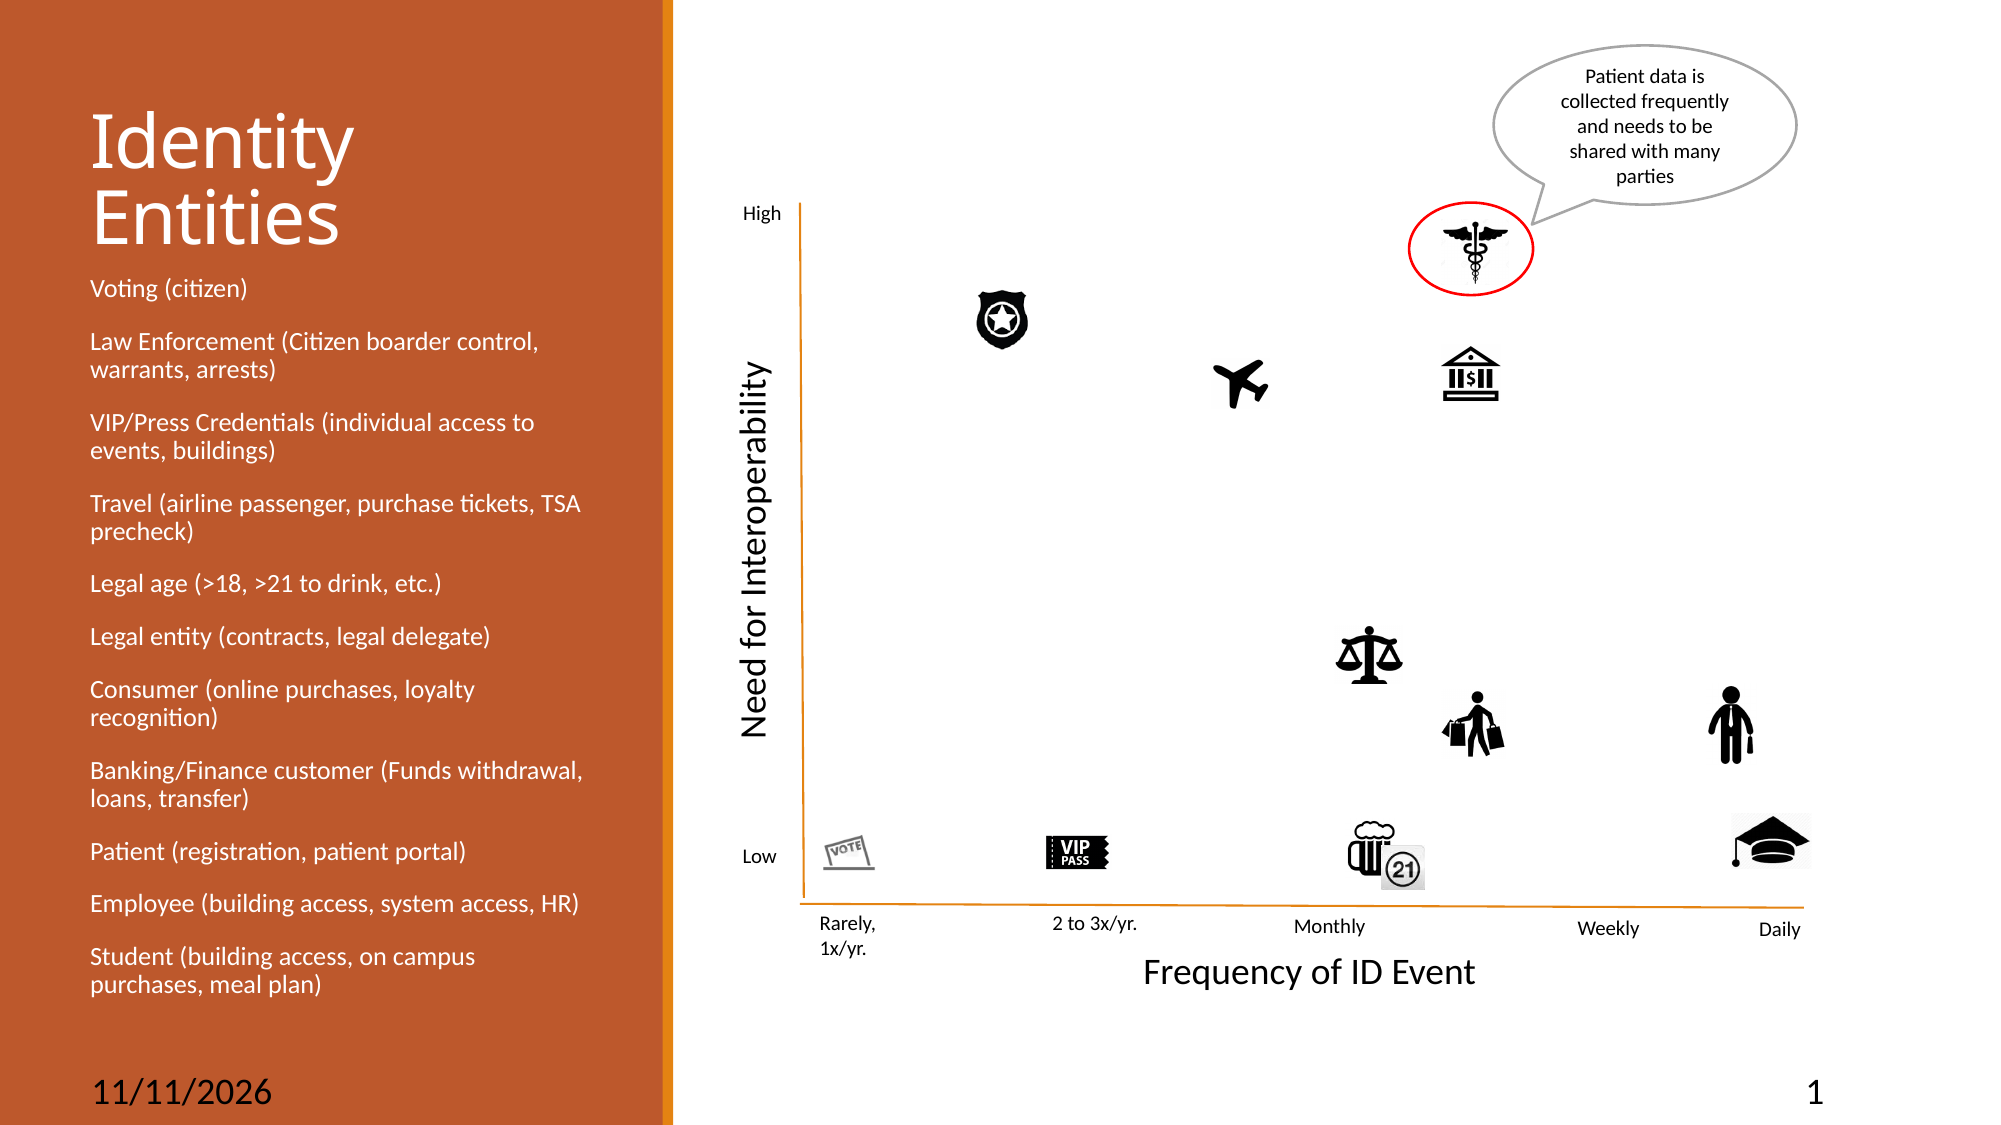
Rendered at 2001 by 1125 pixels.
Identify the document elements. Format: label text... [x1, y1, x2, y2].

list Voting (citizen) Law Enforcement (Citizen boarder control, warrants, arrests) VIP/Press Credentials (individual access to events, buildings) Travel (airline passenger, purchase tickets, TSA precheck) Legal age (>18, >21 to drink, etc.) Legal entity (contracts, legal delegate) Consumer (online purchases, loyalty recognition) Banking/Finance customer (Funds withdrawal, loans, transfer) Patient (registration, patient portal) Employee (building access, system access, HR) Student (building access, on campus purchases, meal plan) [75, 267, 600, 1035]
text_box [799, 903, 1805, 909]
picture [1440, 219, 1509, 286]
title Identity Entities [75, 97, 600, 267]
picture [974, 284, 1032, 352]
text_box Weekly [1563, 918, 1655, 948]
picture [1440, 689, 1506, 759]
picture [1211, 358, 1271, 410]
slide_number 1 [1624, 1059, 1840, 1120]
text_box High [728, 192, 797, 232]
picture [1044, 834, 1112, 870]
picture [1334, 624, 1404, 685]
text_box [1407, 201, 1535, 290]
text_box Need for Interoperability [720, 346, 781, 754]
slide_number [76, 1059, 506, 1120]
text_box Monthly [1279, 918, 1381, 945]
text_box Rarely, 1x/yr. [804, 918, 896, 967]
text_box 2 to 3x/yr. [1037, 918, 1153, 943]
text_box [799, 201, 805, 899]
text_box Patient data is collected frequently and needs to be shared with many parties [1492, 44, 1798, 226]
text_box Daily [1744, 908, 1816, 949]
picture [1731, 813, 1813, 870]
picture [1344, 817, 1425, 890]
picture [1440, 343, 1502, 404]
text_box Frequency of ID Event [1128, 939, 1492, 1000]
text_box Low [727, 834, 792, 875]
picture [1705, 683, 1758, 765]
picture [819, 828, 882, 876]
